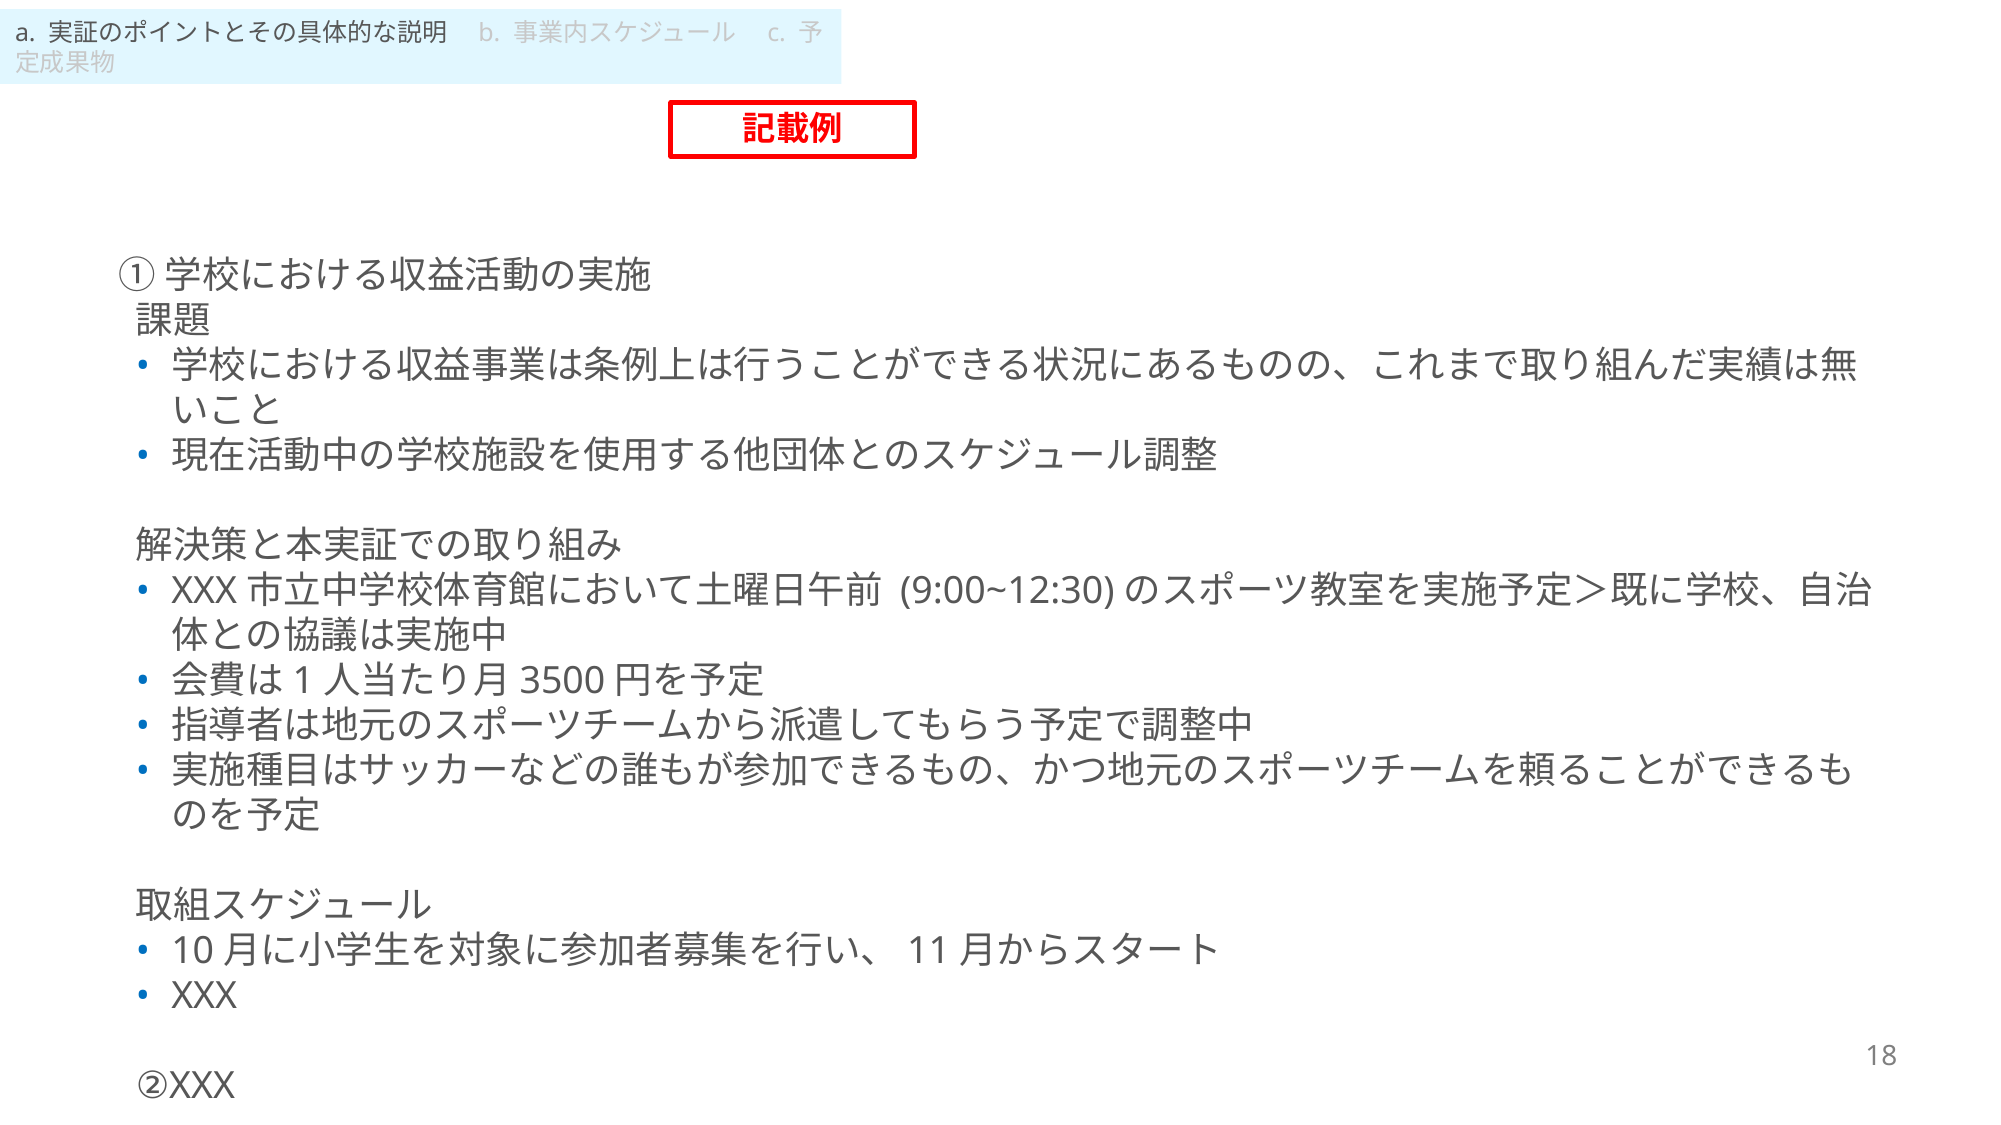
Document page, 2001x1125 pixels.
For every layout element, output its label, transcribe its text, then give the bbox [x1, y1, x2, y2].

text_box a. 実証のポイントとその具体的な説明 b. 事業内スケジュール c. 予定成果物 [0, 8, 842, 85]
text_box 記載例 [670, 102, 916, 157]
text_box ①学校における収益活動の実施 課題 学校における収益事業は条例上は行うことができる状況にあるものの、これまで取り組んだ実績は無いこと 現在活動中の学校施設を使用する他団体とのスケジュール調整 解決策と本実証での取り組み XXX市立中学校体育館において土曜日午前 (9:00~12:30)のスポーツ教室を実施予定＞既に学校、自治体との協議は実施中 会費は1人当たり月3500円を予定 指導者は地元のスポーツチームから派遣してもらう予定で調整中 実施種目はサッカーなどの誰もが参加できるもの、かつ地元のスポーツチームを頼ることができるものを予定 取組スケジュール 10月に小学生を対象に参加者募集を行い、11月からスタート XXX ②XXX [102, 243, 1897, 1012]
